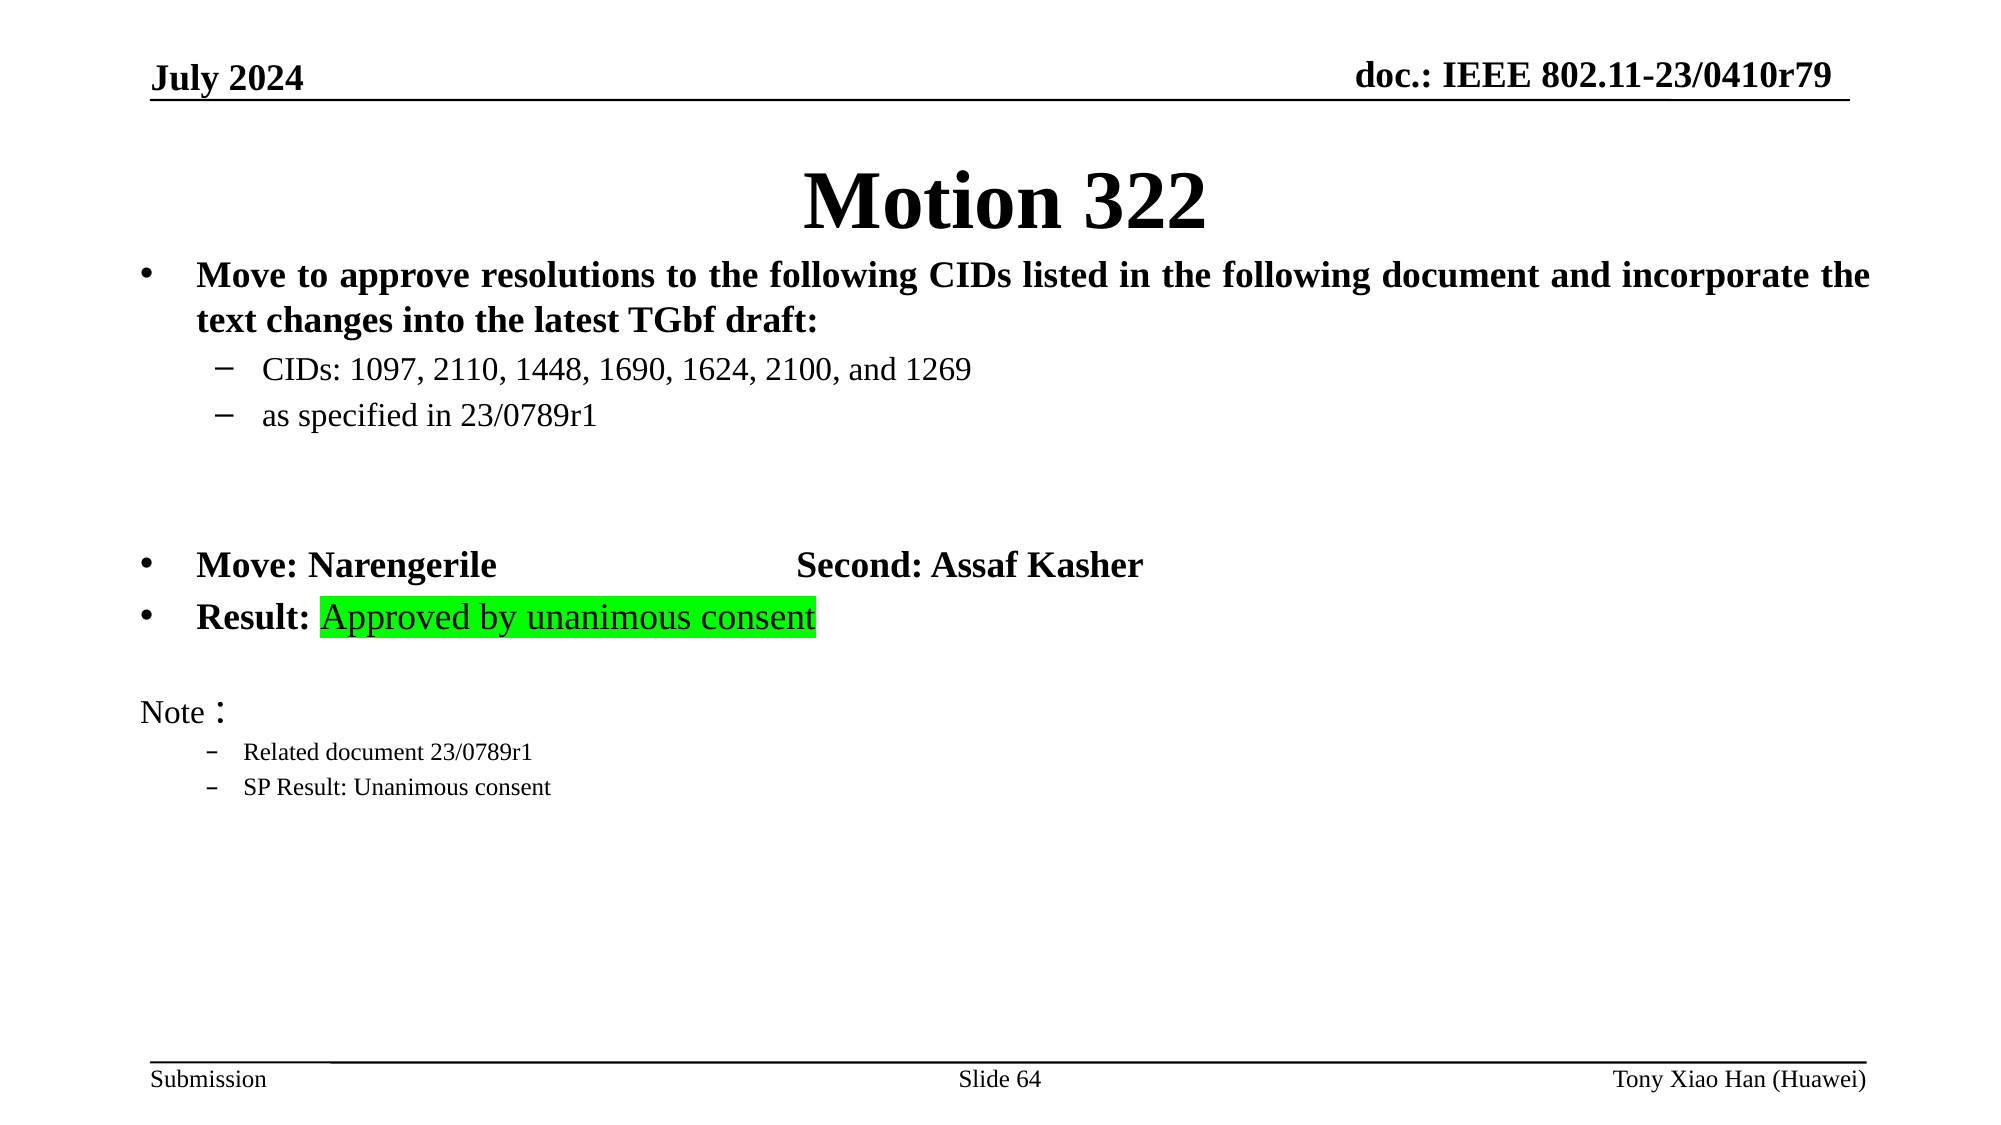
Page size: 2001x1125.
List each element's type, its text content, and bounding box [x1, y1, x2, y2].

text_box Move to approve resolutions to the following CIDs listed in the following document and incorporate the text changes into the latest TGbf draft: CIDs: 1097, 2110, 1448, 1690, 1624, 2100, and 1269 as specified in 23/0789r1 Move: Narengerile Second: Assaf Kasher Result: Approved by unanimous consent Note： Related document 23/0789r1 SP Result: Unanimous consent [125, 212, 1888, 900]
text_box Motion 322 [368, 137, 1644, 212]
